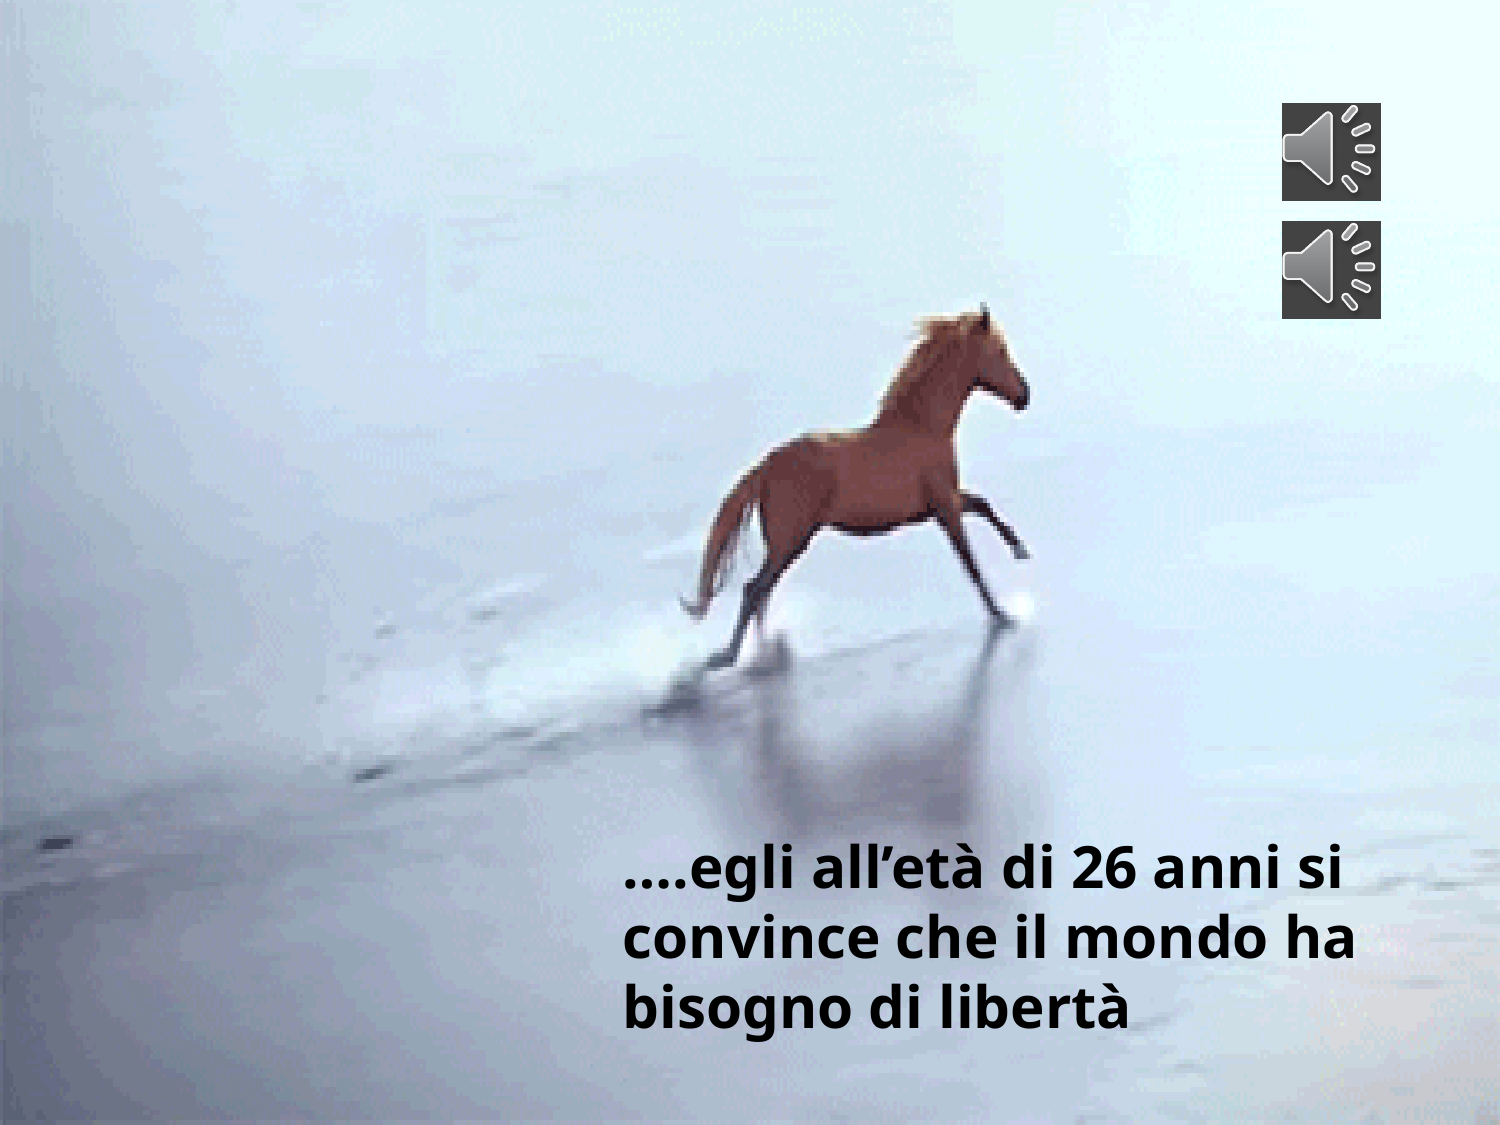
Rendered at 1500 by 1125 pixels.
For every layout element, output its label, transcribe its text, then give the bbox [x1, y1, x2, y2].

picture [0, 0, 1500, 1125]
text_box ….egli all’età di 26 anni si convince che il mondo ha bisogno di libertà [608, 822, 1412, 1047]
